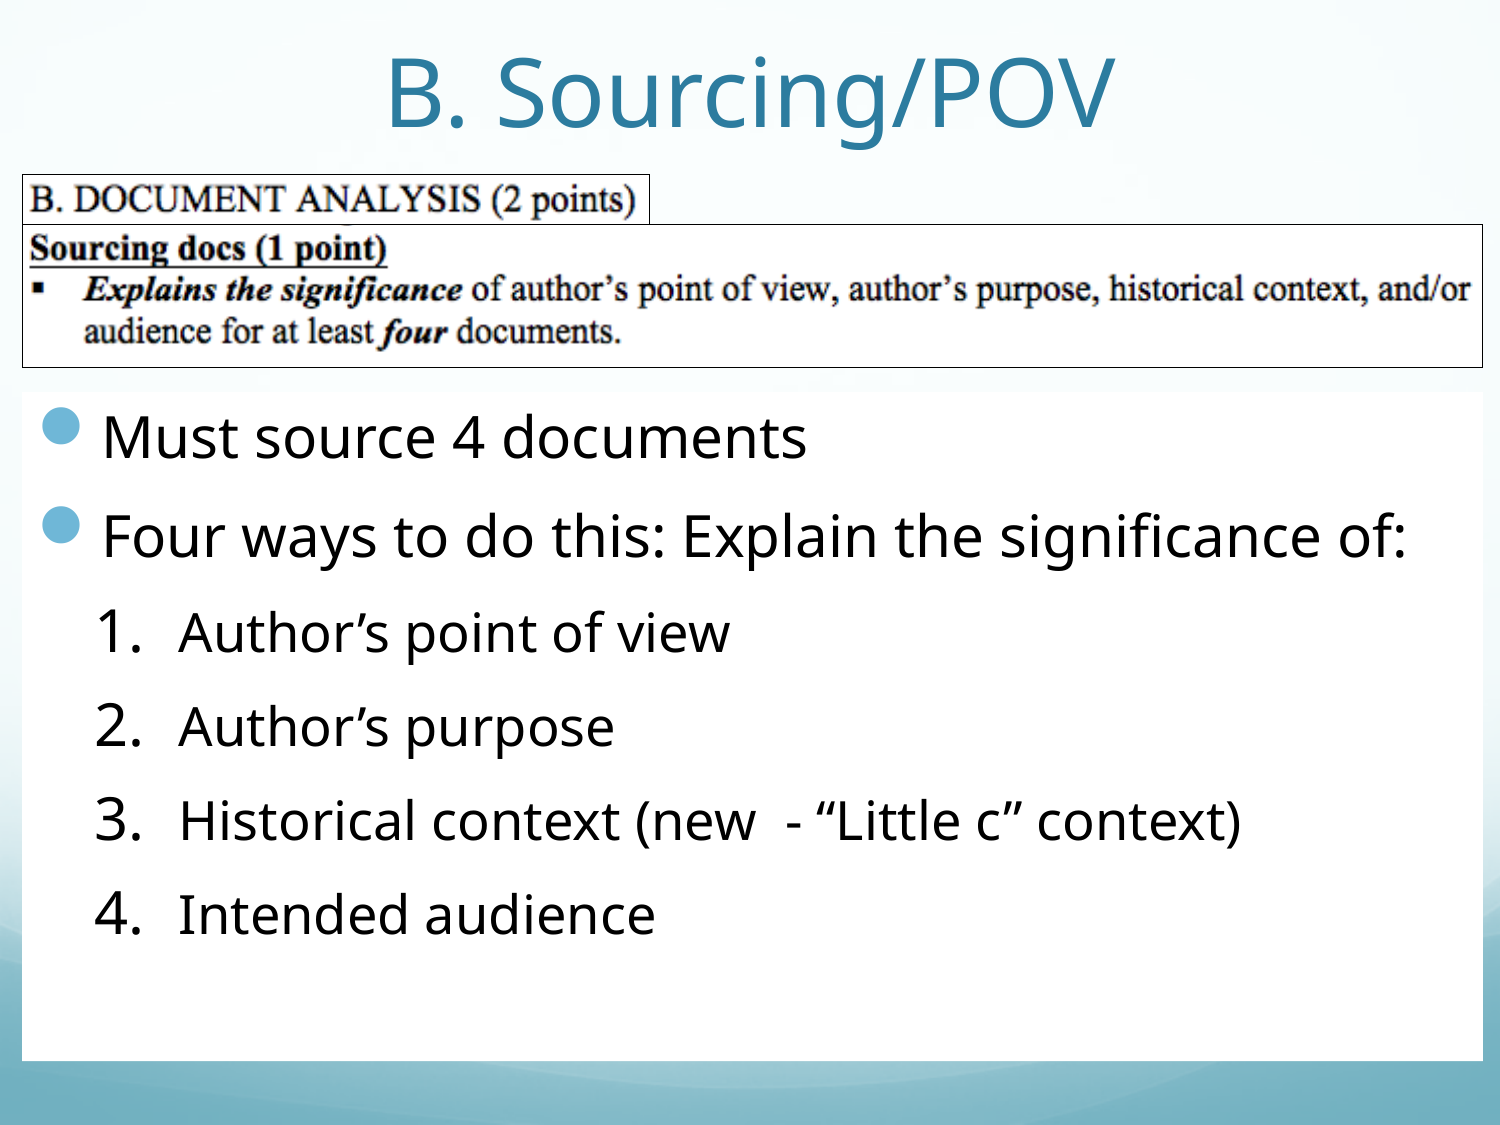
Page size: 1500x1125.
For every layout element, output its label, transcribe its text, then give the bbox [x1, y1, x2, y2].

title B. Sourcing/POV [90, 17, 1410, 155]
list Must source 4 documents Four ways to do this: Explain the significance of: Author’s point of view Author’s purpose Historical context (new - “Little c” context) Intended audience [22, 392, 1483, 1062]
picture [21, 174, 1484, 369]
